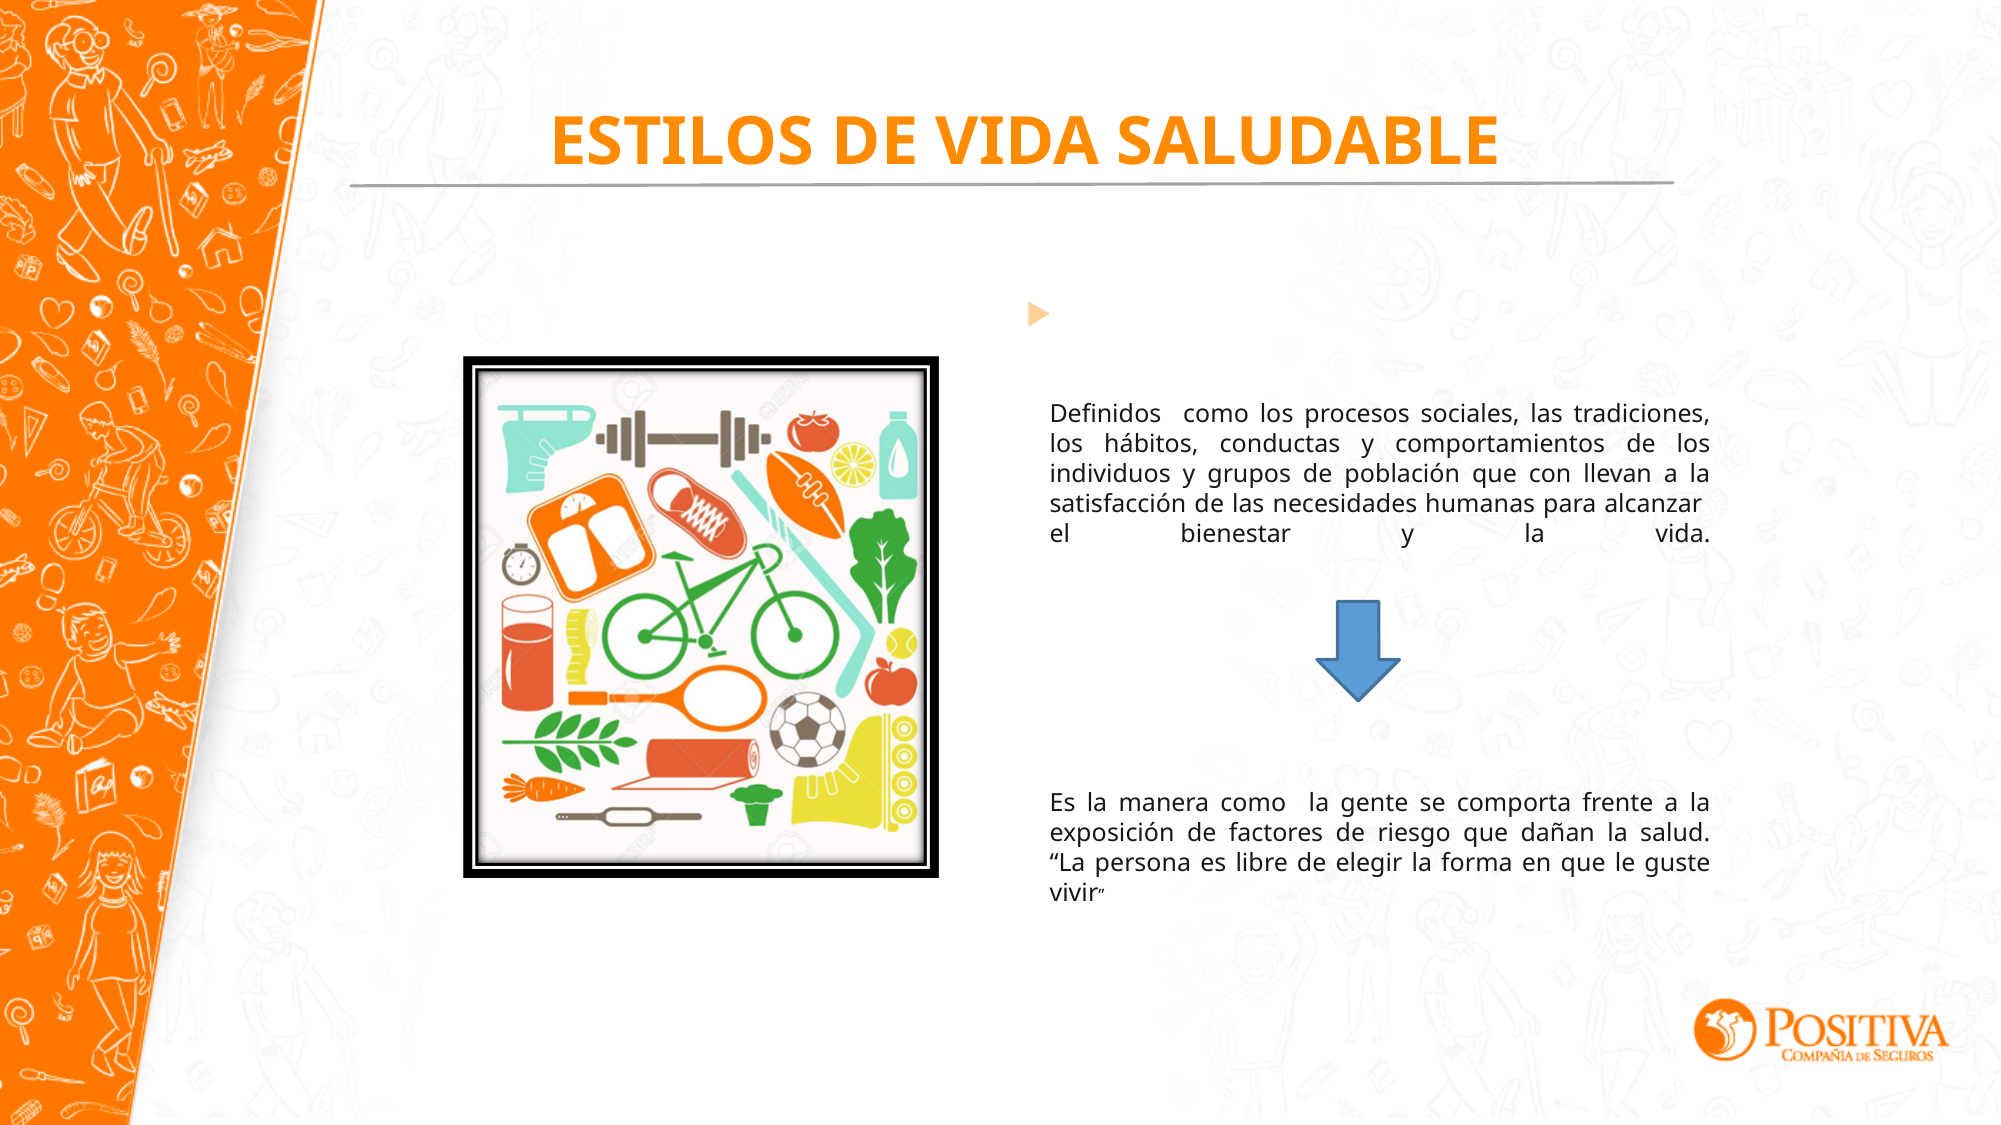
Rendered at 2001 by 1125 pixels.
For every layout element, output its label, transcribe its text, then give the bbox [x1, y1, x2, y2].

text_box [1315, 599, 1401, 703]
list [1010, 288, 1667, 978]
title Definidos como los procesos sociales, las tradiciones, los hábitos, conductas y comportamientos de los individuos y grupos de población que con llevan a la satisfacción de las necesidades humanas para alcanzar el bienestar y la vida. Es la manera como la gente se comporta frente a la exposición de factores de riesgo que dañan la salud. “La persona es libre de elegir la forma en que le guste vivir” [1034, 385, 1727, 940]
list ESTILOS DE VIDA SALUDABLE [534, 90, 1663, 182]
picture [0, 0, 2001, 1125]
